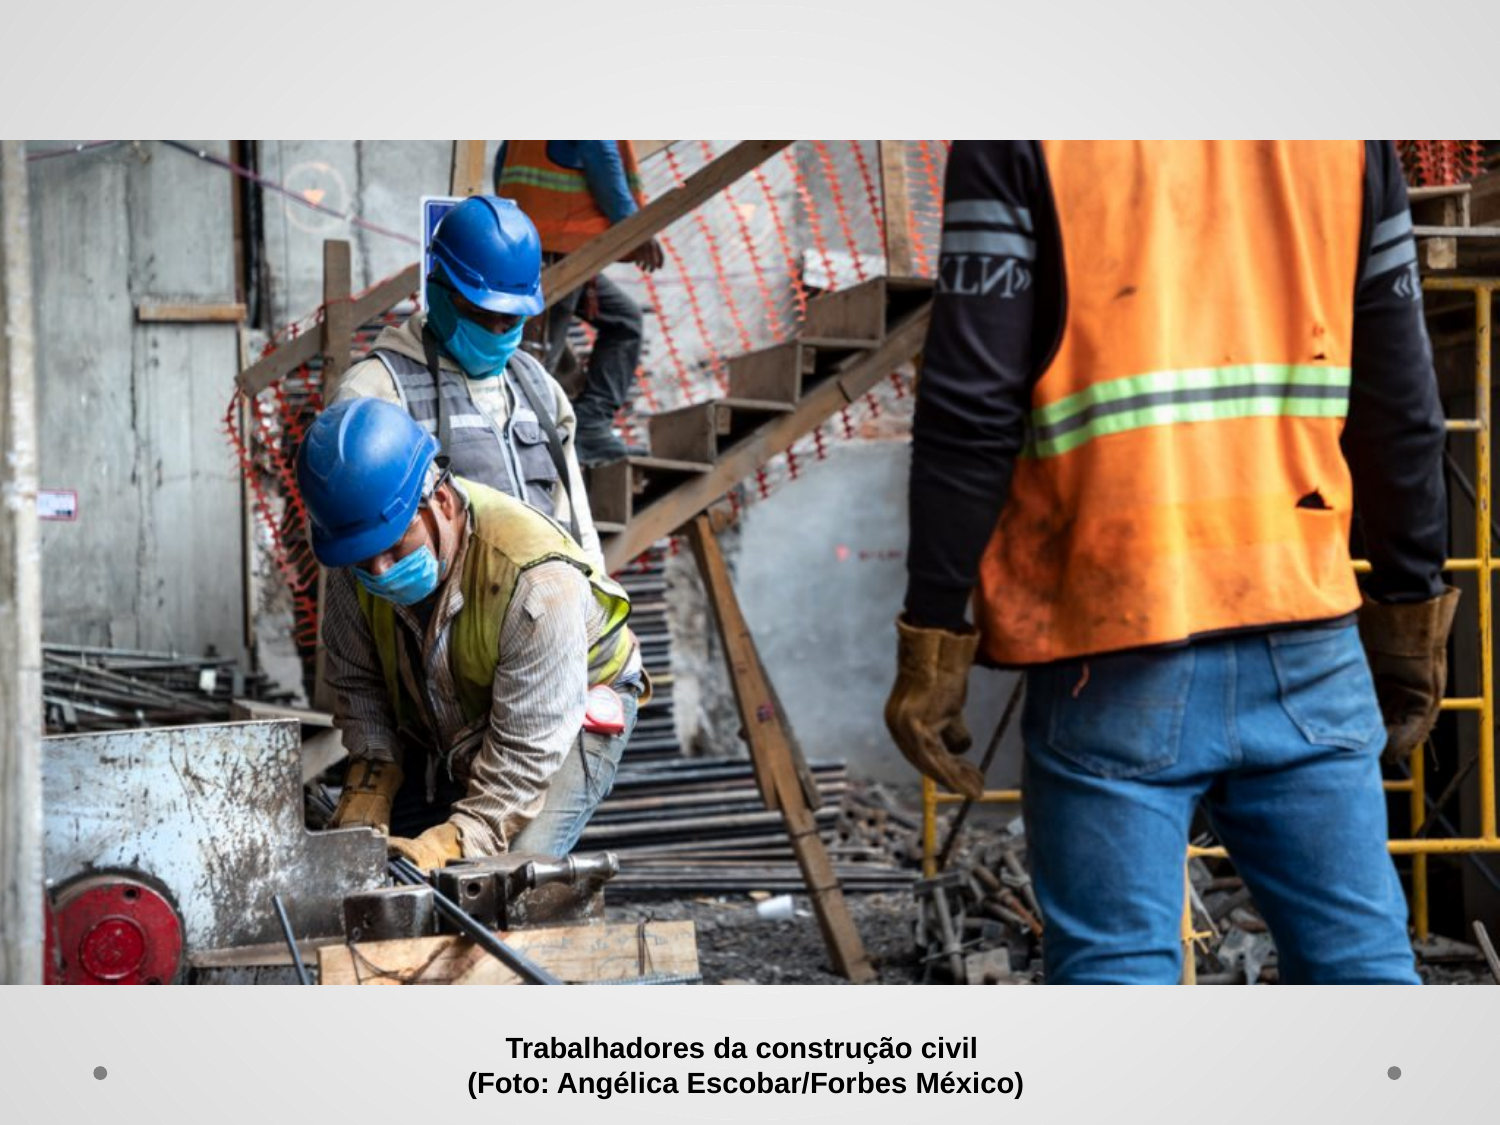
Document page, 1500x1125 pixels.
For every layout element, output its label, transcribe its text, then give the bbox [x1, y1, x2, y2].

text_box Trabalhadores da construção civil (Foto: Angélica Escobar/Forbes México) [79, 1022, 1414, 1107]
picture [0, 140, 1500, 985]
